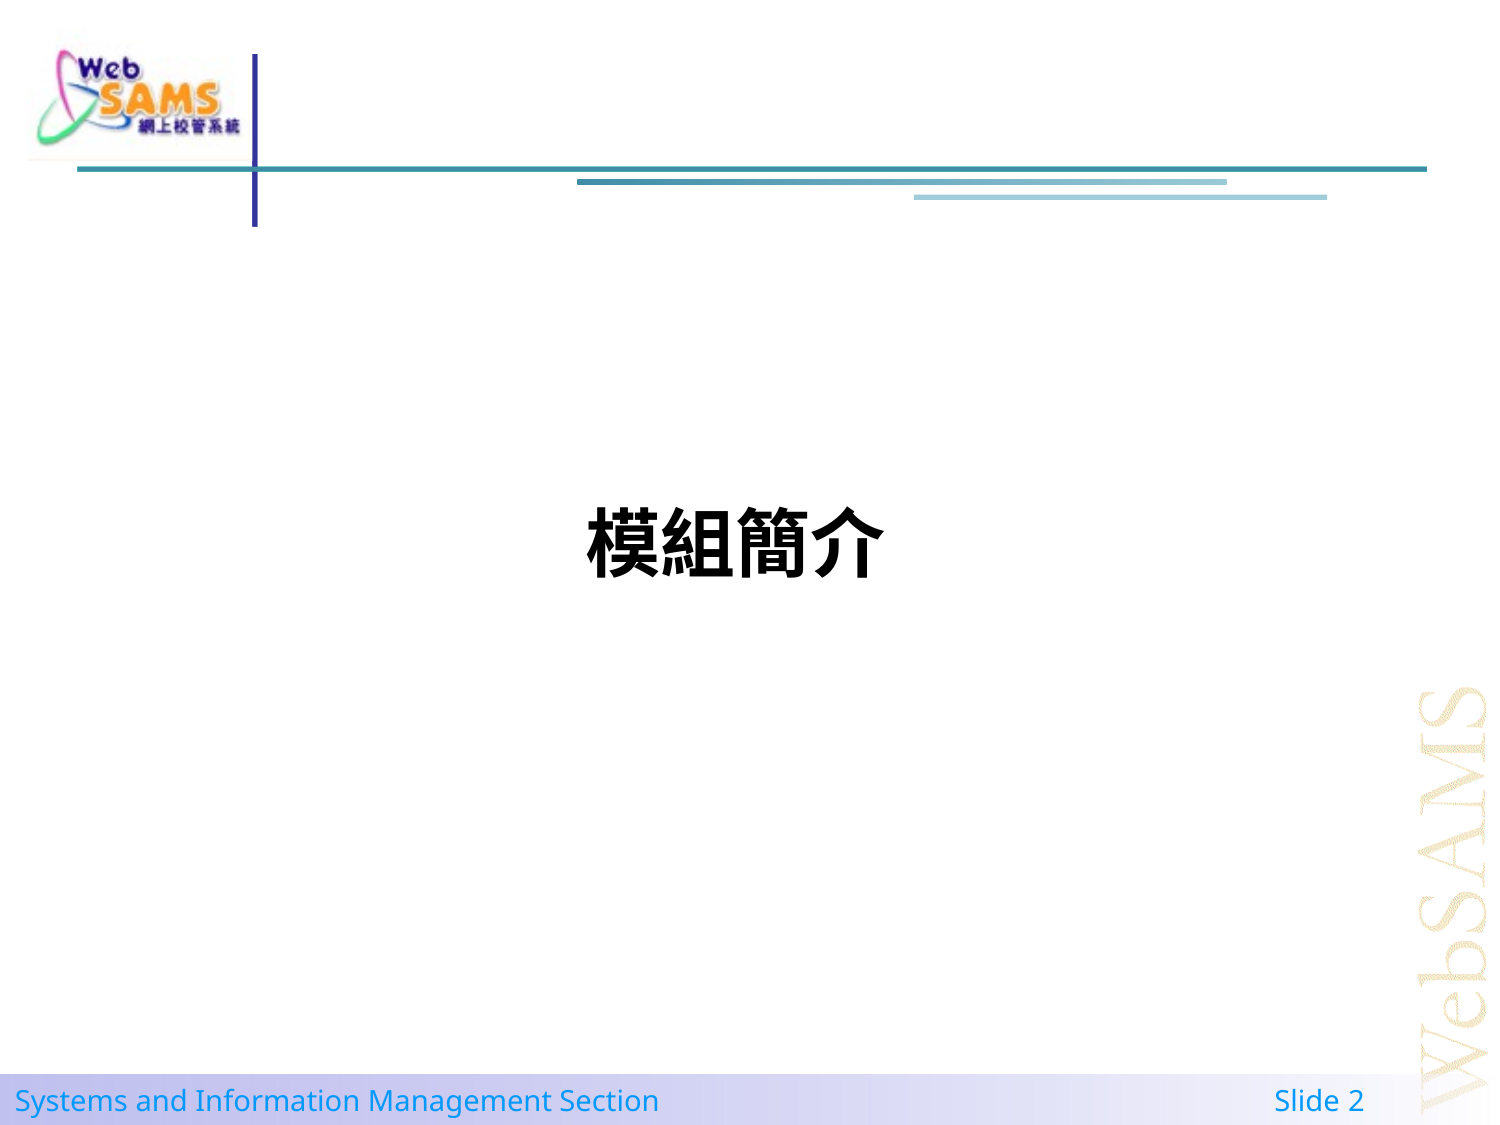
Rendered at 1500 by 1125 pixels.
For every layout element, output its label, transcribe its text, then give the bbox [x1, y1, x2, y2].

picture [1393, 679, 1500, 1074]
picture [27, 29, 253, 161]
title 模組簡介 [570, 377, 1068, 595]
